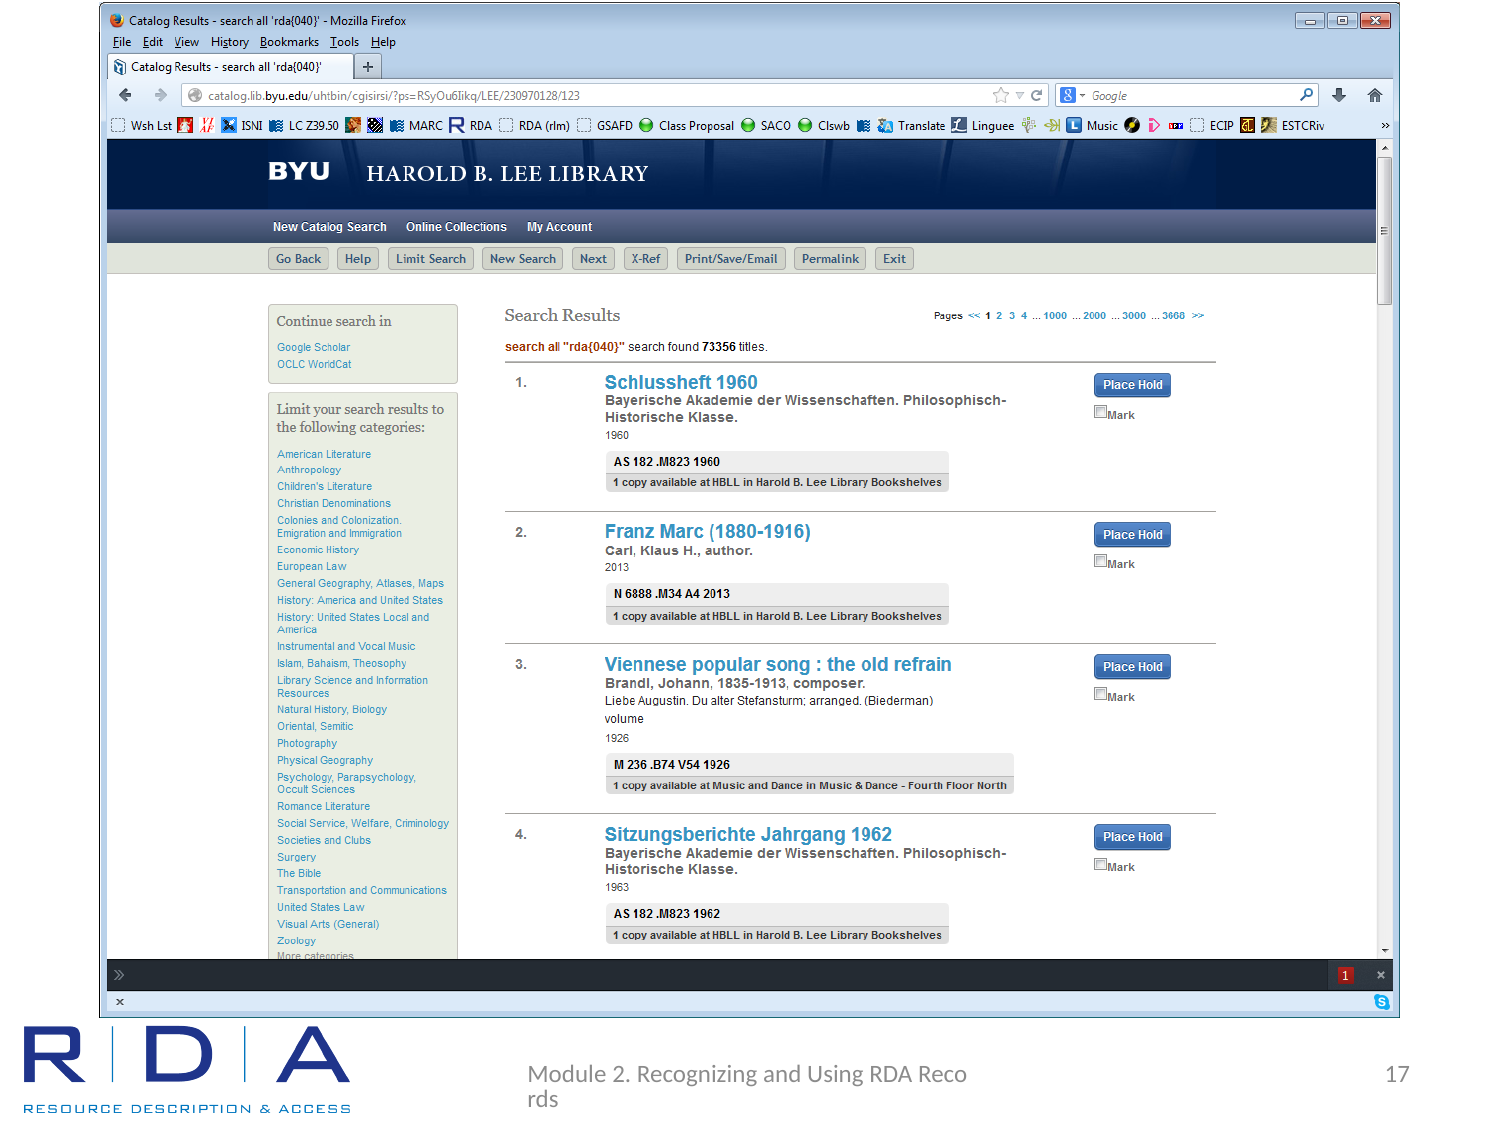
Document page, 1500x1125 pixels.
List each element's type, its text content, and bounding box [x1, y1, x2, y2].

slide_number 17 [1074, 1042, 1425, 1103]
picture [24, 1022, 350, 1113]
picture [99, 2, 1401, 1018]
footer Module 2. Recognizing and Using RDA Records [512, 1042, 988, 1103]
